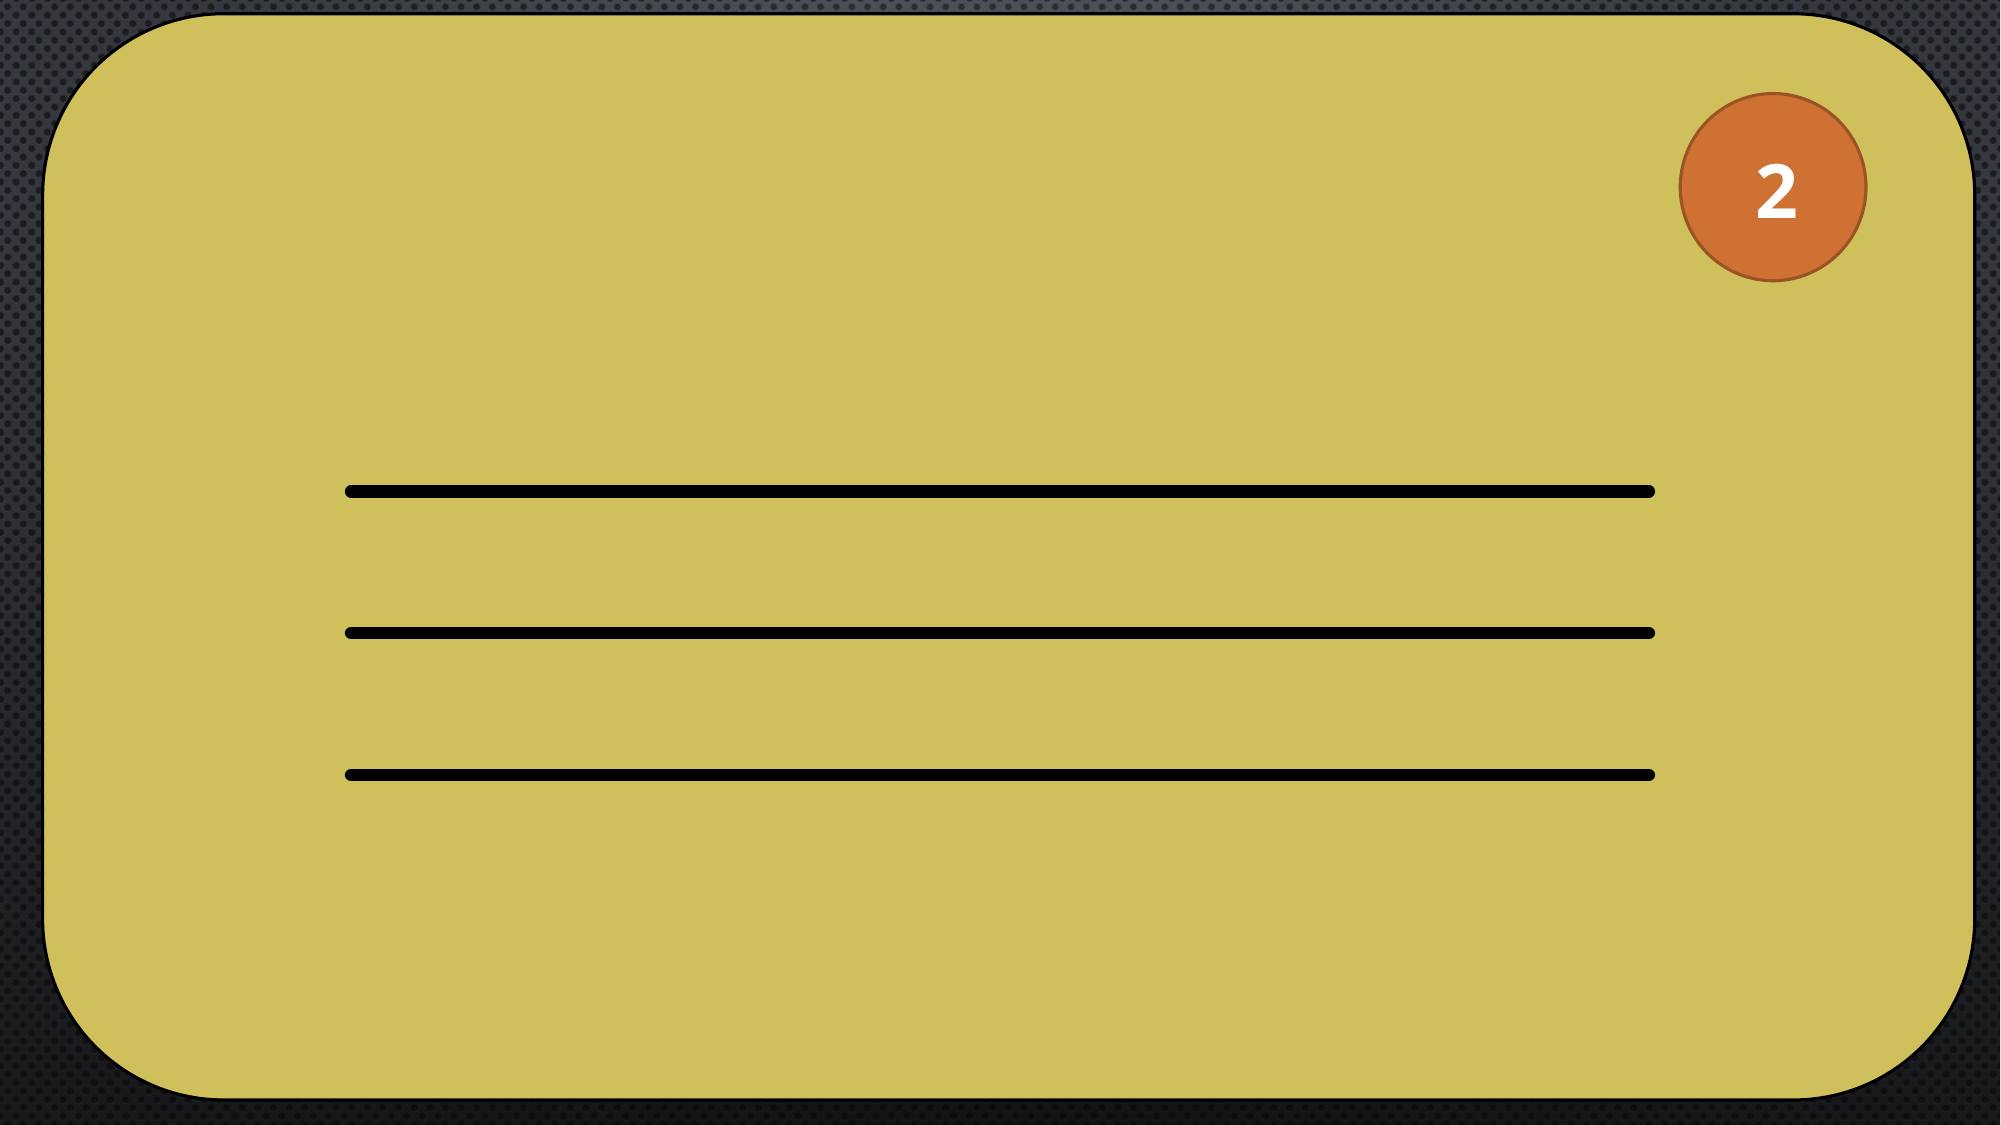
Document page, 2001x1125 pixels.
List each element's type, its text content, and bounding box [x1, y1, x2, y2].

text_box 2 [1740, 136, 1784, 241]
text_box [1678, 91, 1868, 283]
text_box [41, 12, 1977, 1102]
